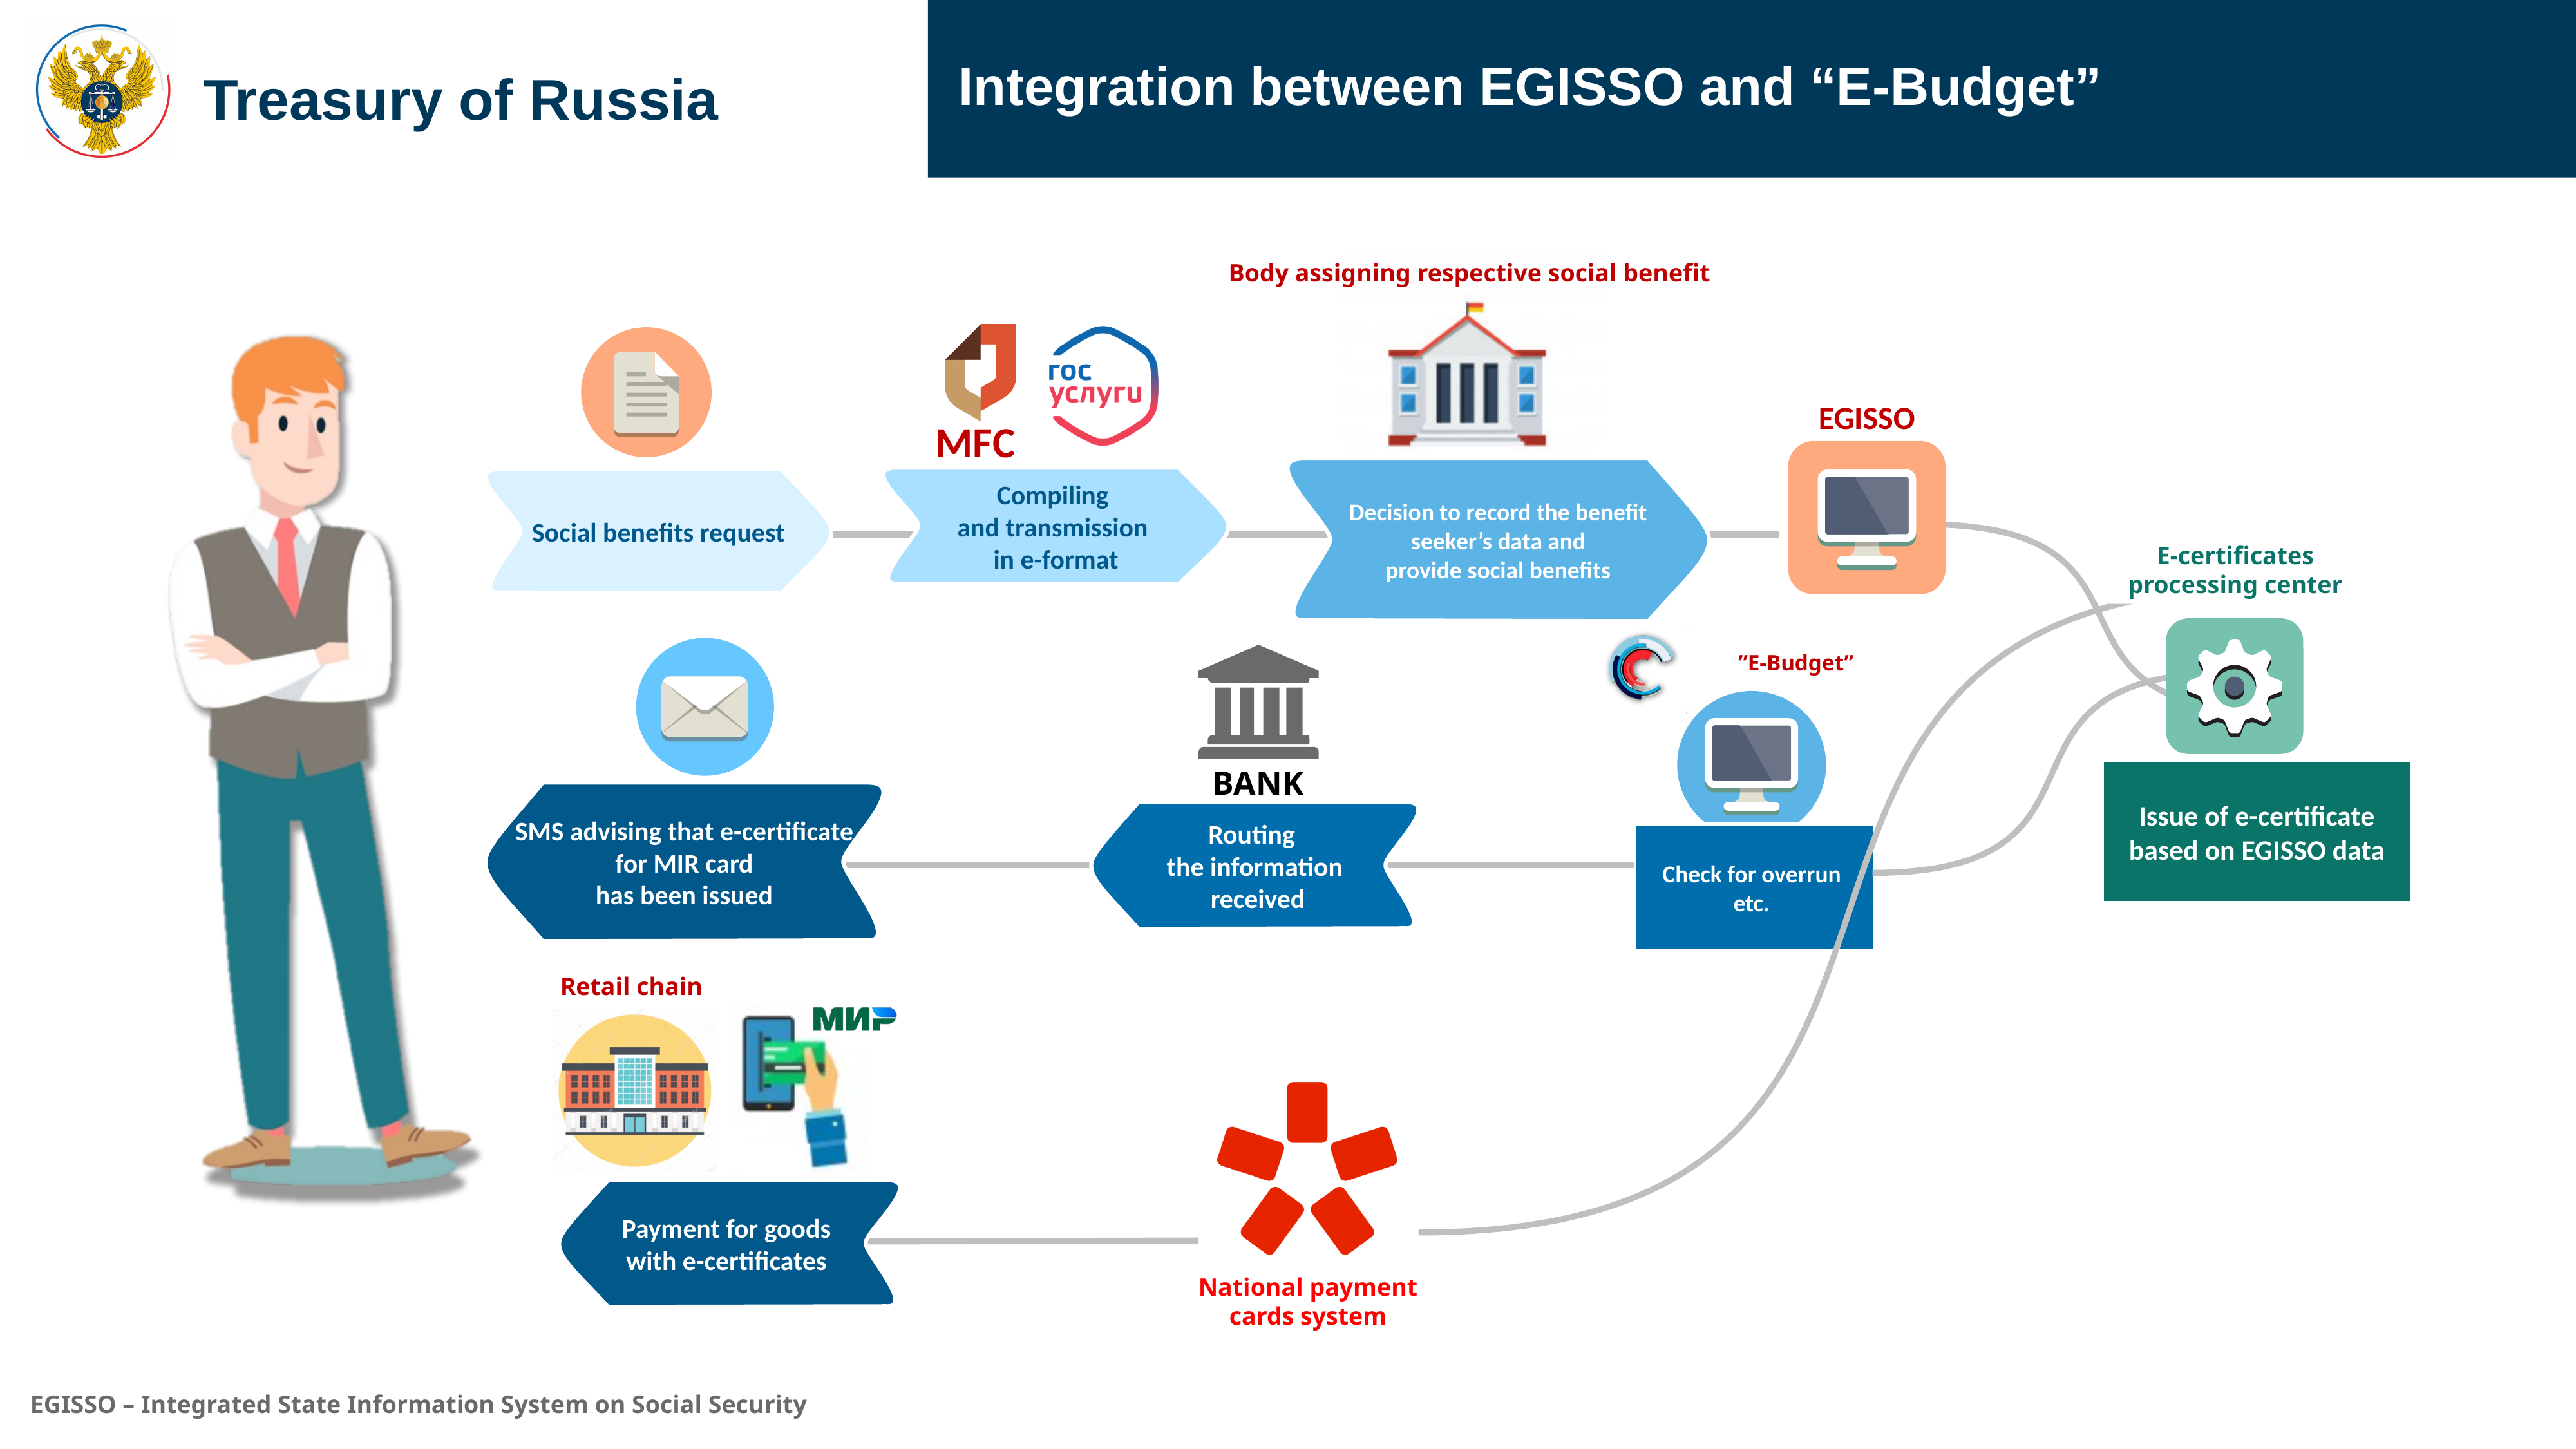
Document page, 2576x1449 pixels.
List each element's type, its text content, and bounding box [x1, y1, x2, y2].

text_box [27, 17, 177, 160]
text_box EGISSO – Integrated State Information System on Social Security [24, 1383, 1052, 1423]
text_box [0, 252, 2461, 1336]
text_box Treasury of Russia [197, 57, 740, 137]
text_box Integration between EGISSO and “E-Budget” [953, 53, 2576, 123]
text_box [927, 0, 2576, 178]
